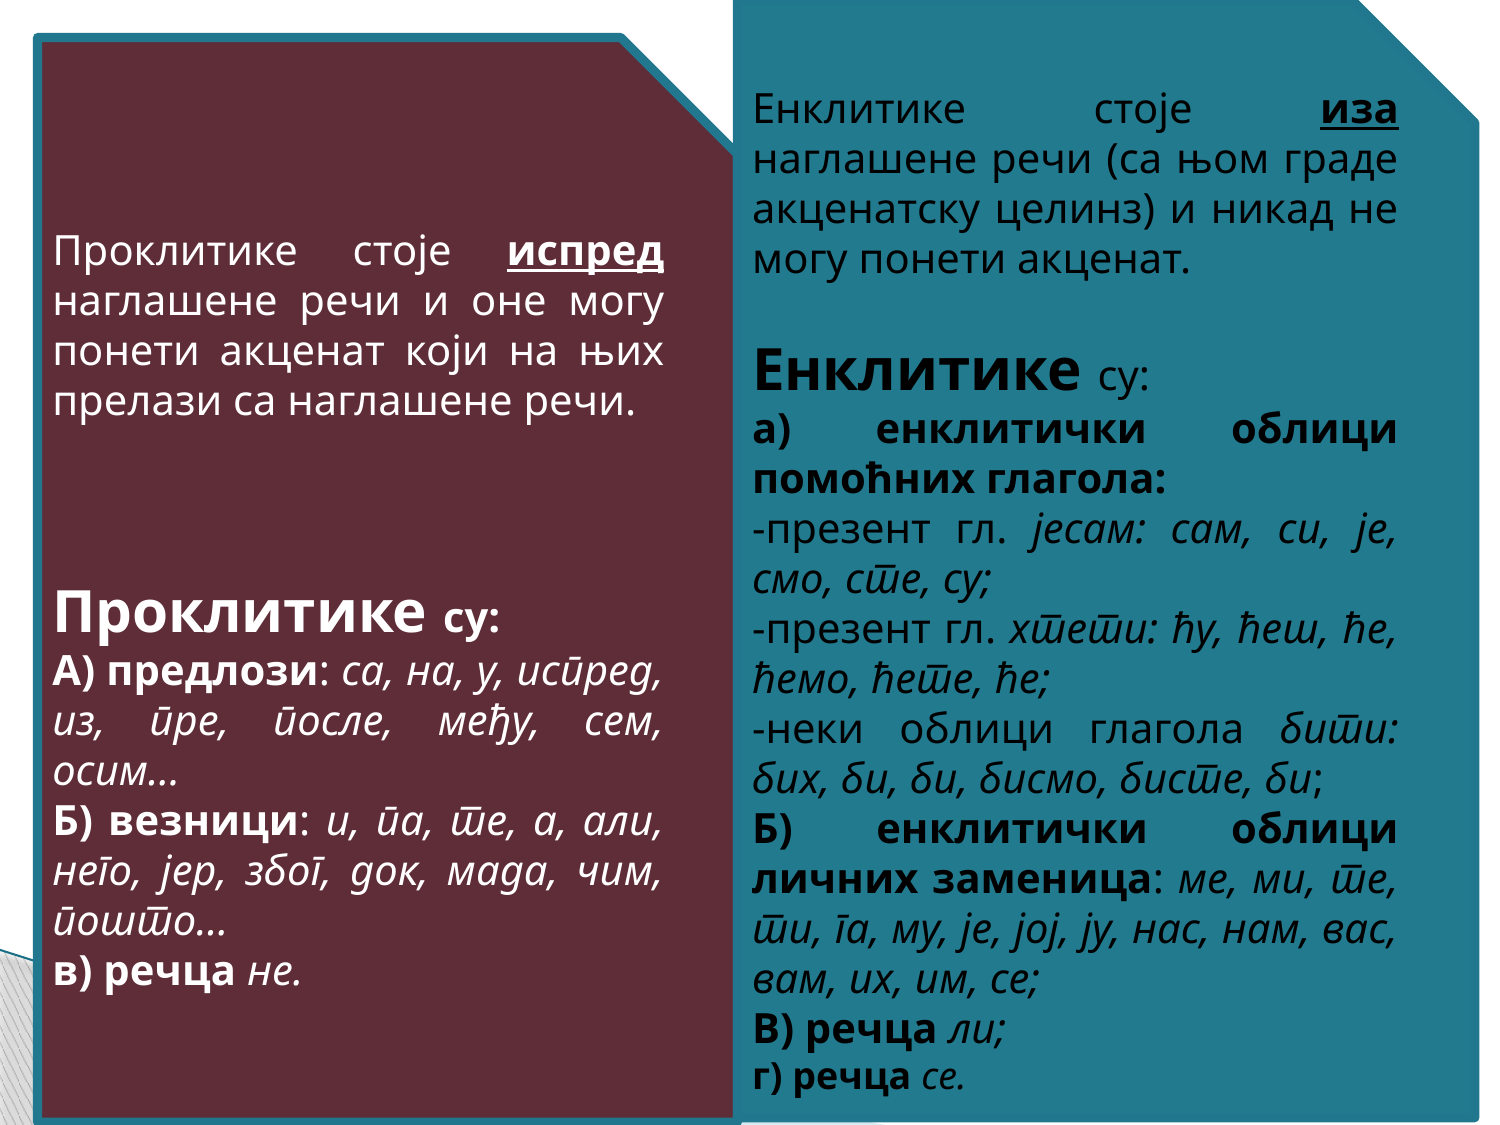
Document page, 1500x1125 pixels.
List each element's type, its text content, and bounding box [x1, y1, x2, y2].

text_box Проклитике стоје испред наглашене речи и оне могу понети акценат који на њих прелази са наглашене речи. Проклитике су: А) предлози: са, на, у, испред, из, пре, после, међу, сем, осим... Б) везници: и, па, те, а, али, него, јер, због, док, мада, чим, пошто... в) речца не. [32, 32, 742, 1125]
text_box Енклитике стоје иза наглашене речи (са њом граде акценатску целинз) и никад не могу понети акценат. Енклитике су: а) енклитички облици помоћних глагола: -презент гл. јесам: сам, си, је, смо, сте, су; -презент гл. хтети: ћу, ћеш, ће, ћемо, ћете, ће; -неки облици глагола бити: бих, би, би, бисмо, бисте, би; Б) енклитички облици личних заменица: ме, ми, те, ти, га, му, је, јој, ју, нас, нам, вас, вам, их, им, се; В) речца ли; г) речца се. [732, 0, 1480, 1123]
